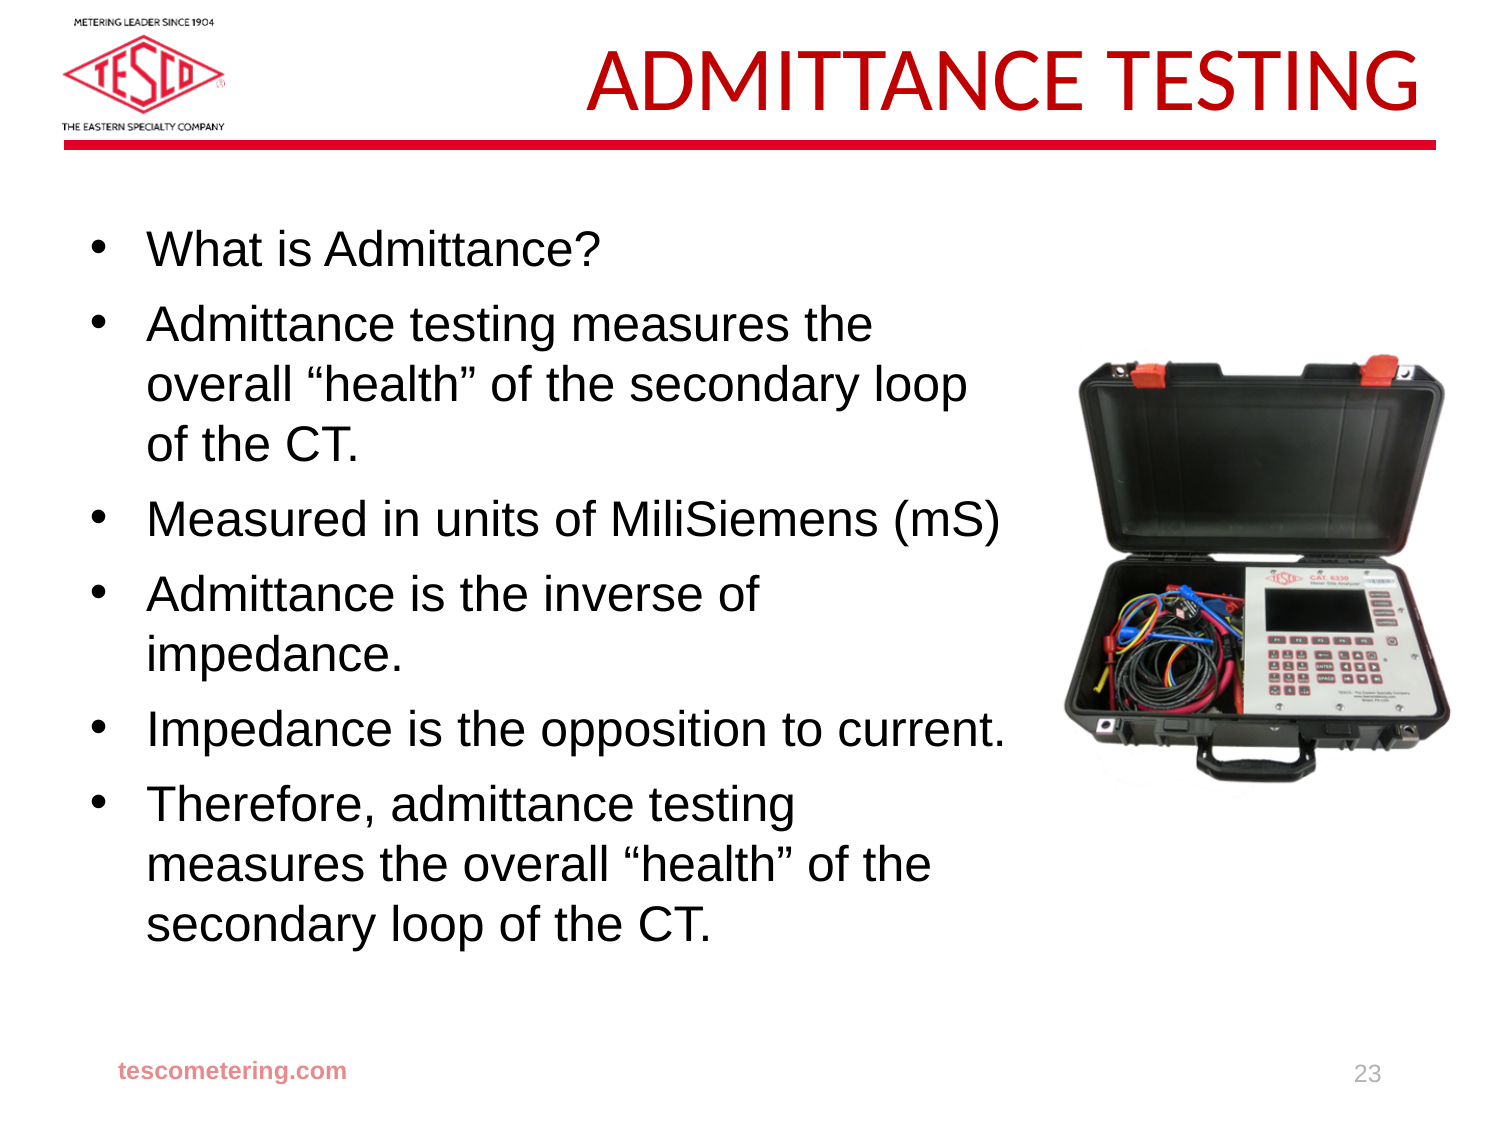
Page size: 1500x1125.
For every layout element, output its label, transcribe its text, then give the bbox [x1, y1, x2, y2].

footer tescometering.com [103, 1047, 610, 1100]
title Admittance Testing [255, 24, 1438, 137]
picture [62, 17, 225, 133]
picture [1049, 323, 1475, 830]
slide_number 23 [1059, 1042, 1397, 1103]
text_box What is Admittance? Admittance testing measures the overall “health” of the secondary loop of the CT. Measured in units of MiliSiemens (mS) Admittance is the inverse of impedance. Impedance is the opposition to current. Therefore, admittance testing measures the overall “health” of the secondary loop of the CT. [75, 209, 1025, 1047]
